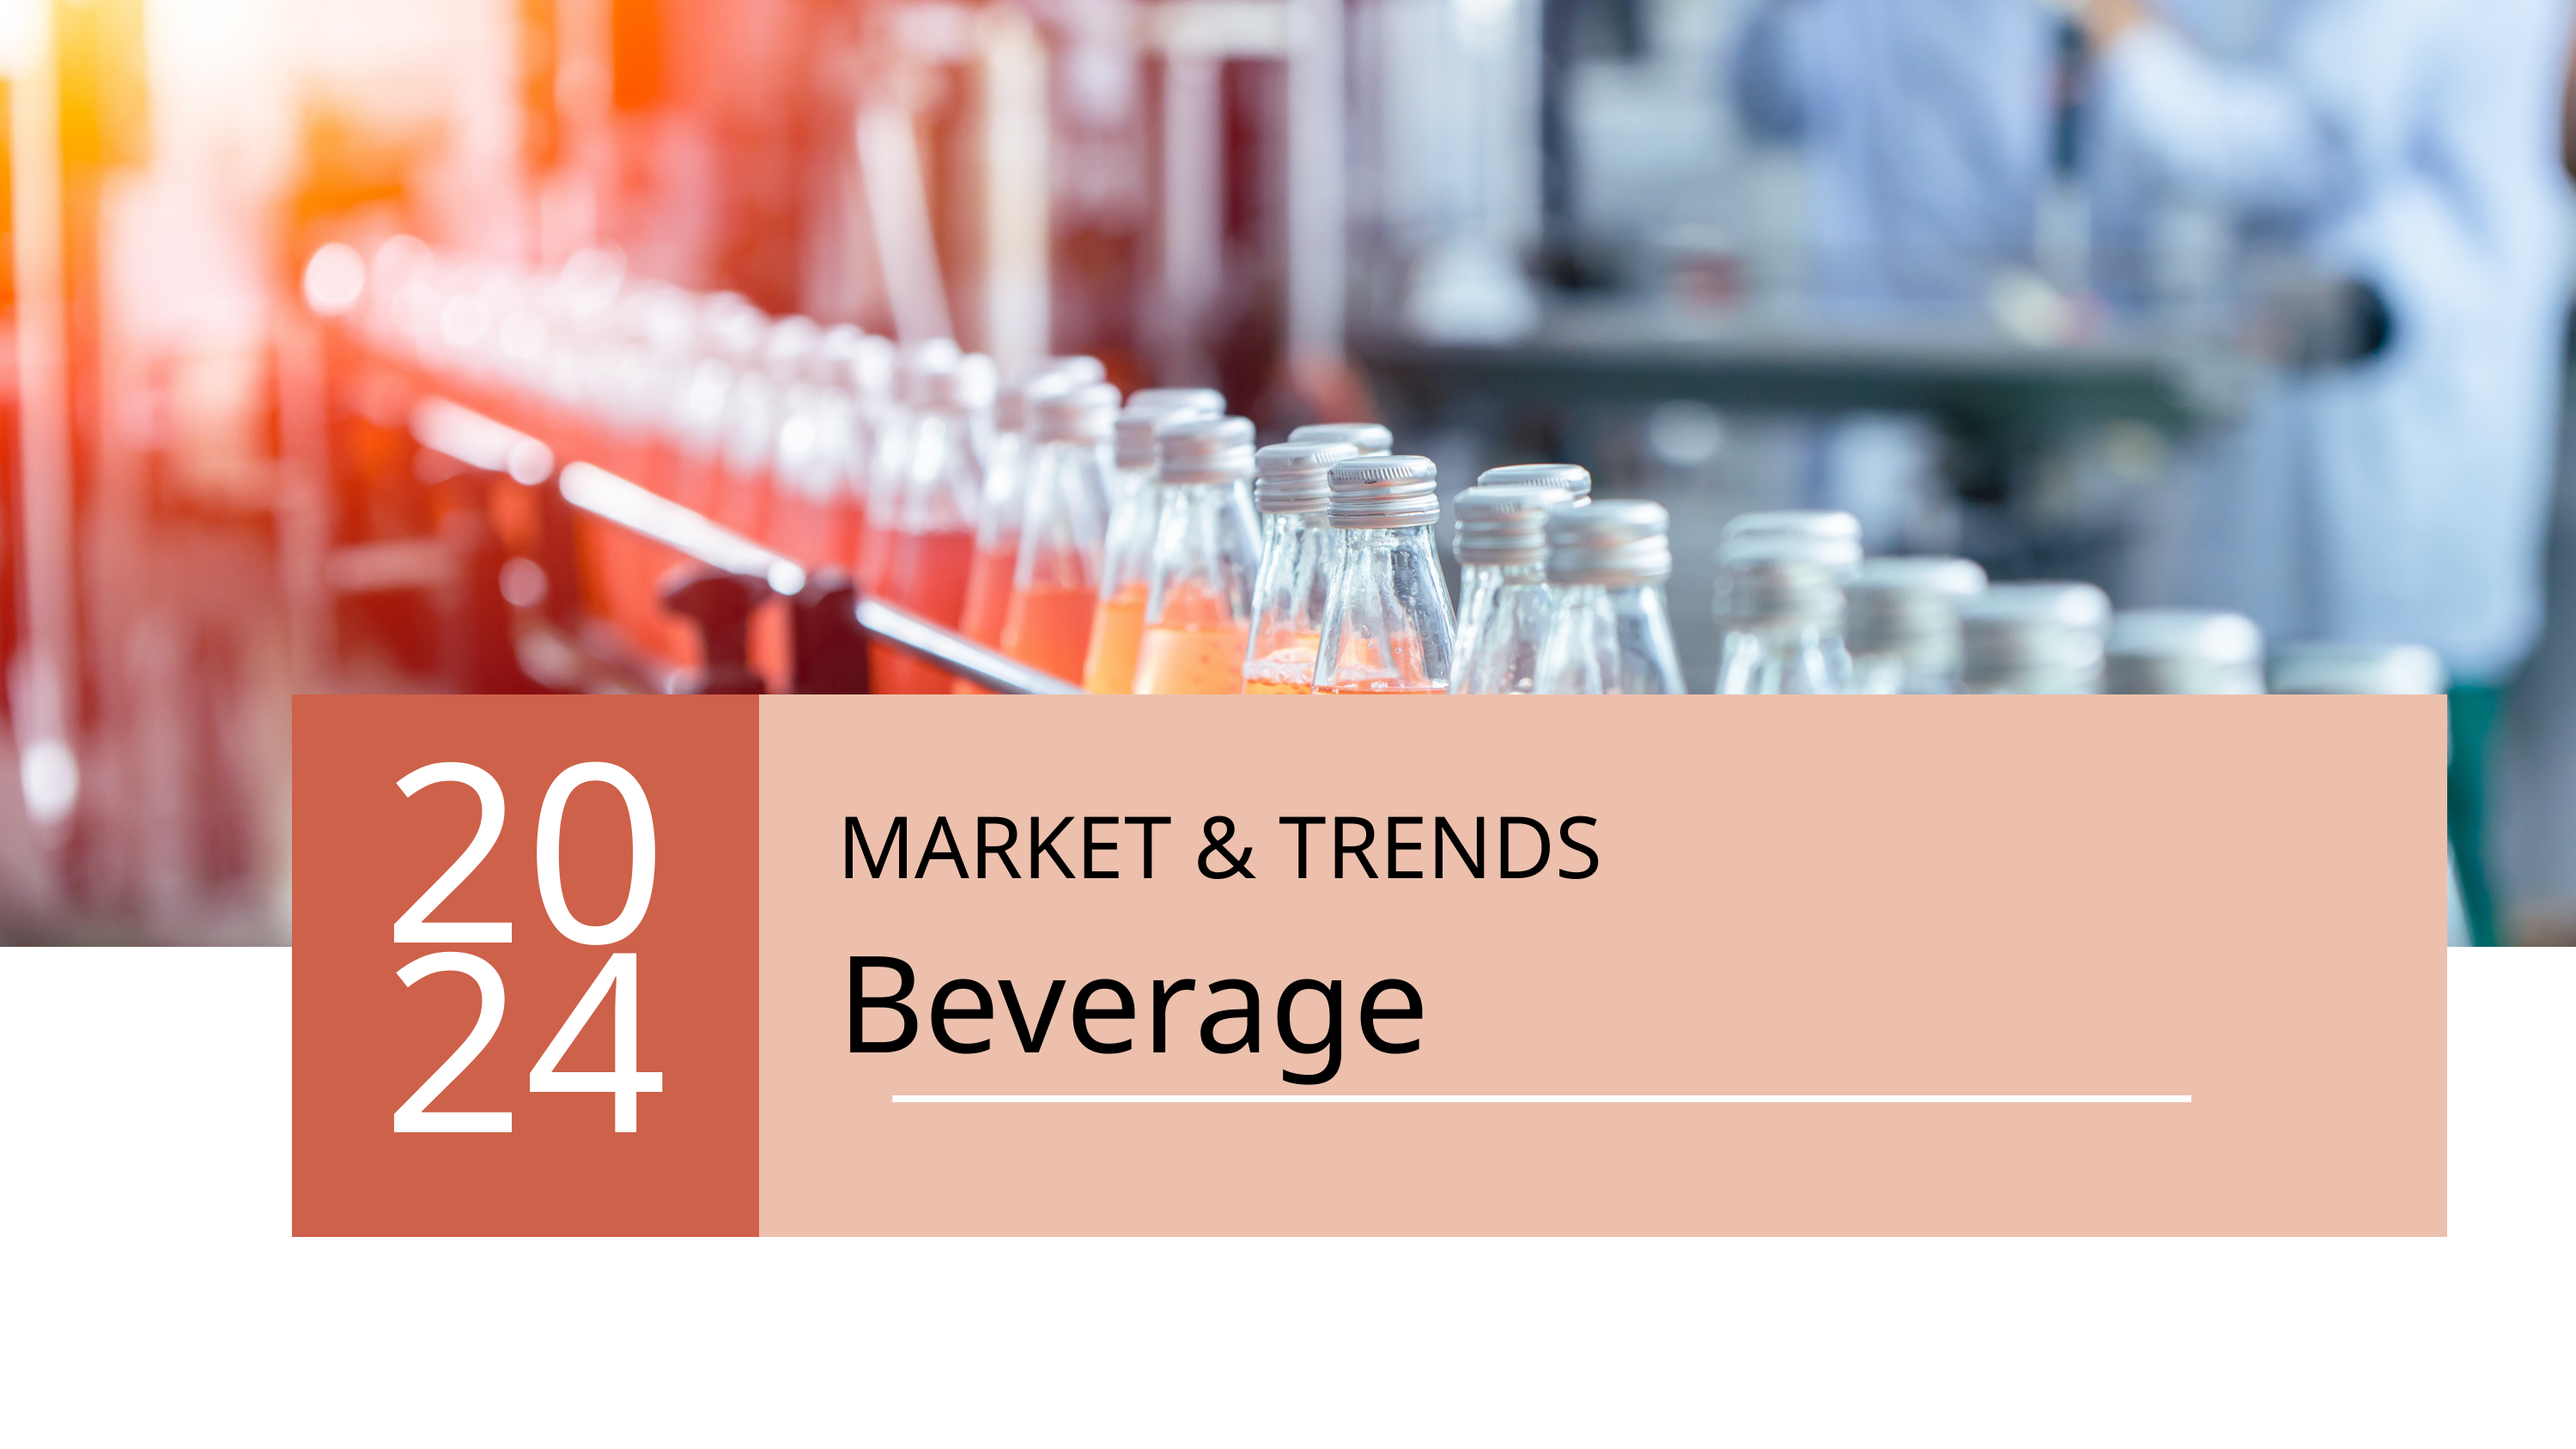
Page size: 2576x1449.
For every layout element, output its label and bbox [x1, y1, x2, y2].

text_box [758, 694, 2448, 1238]
text_box [0, 0, 2576, 948]
text_box [291, 694, 758, 1238]
